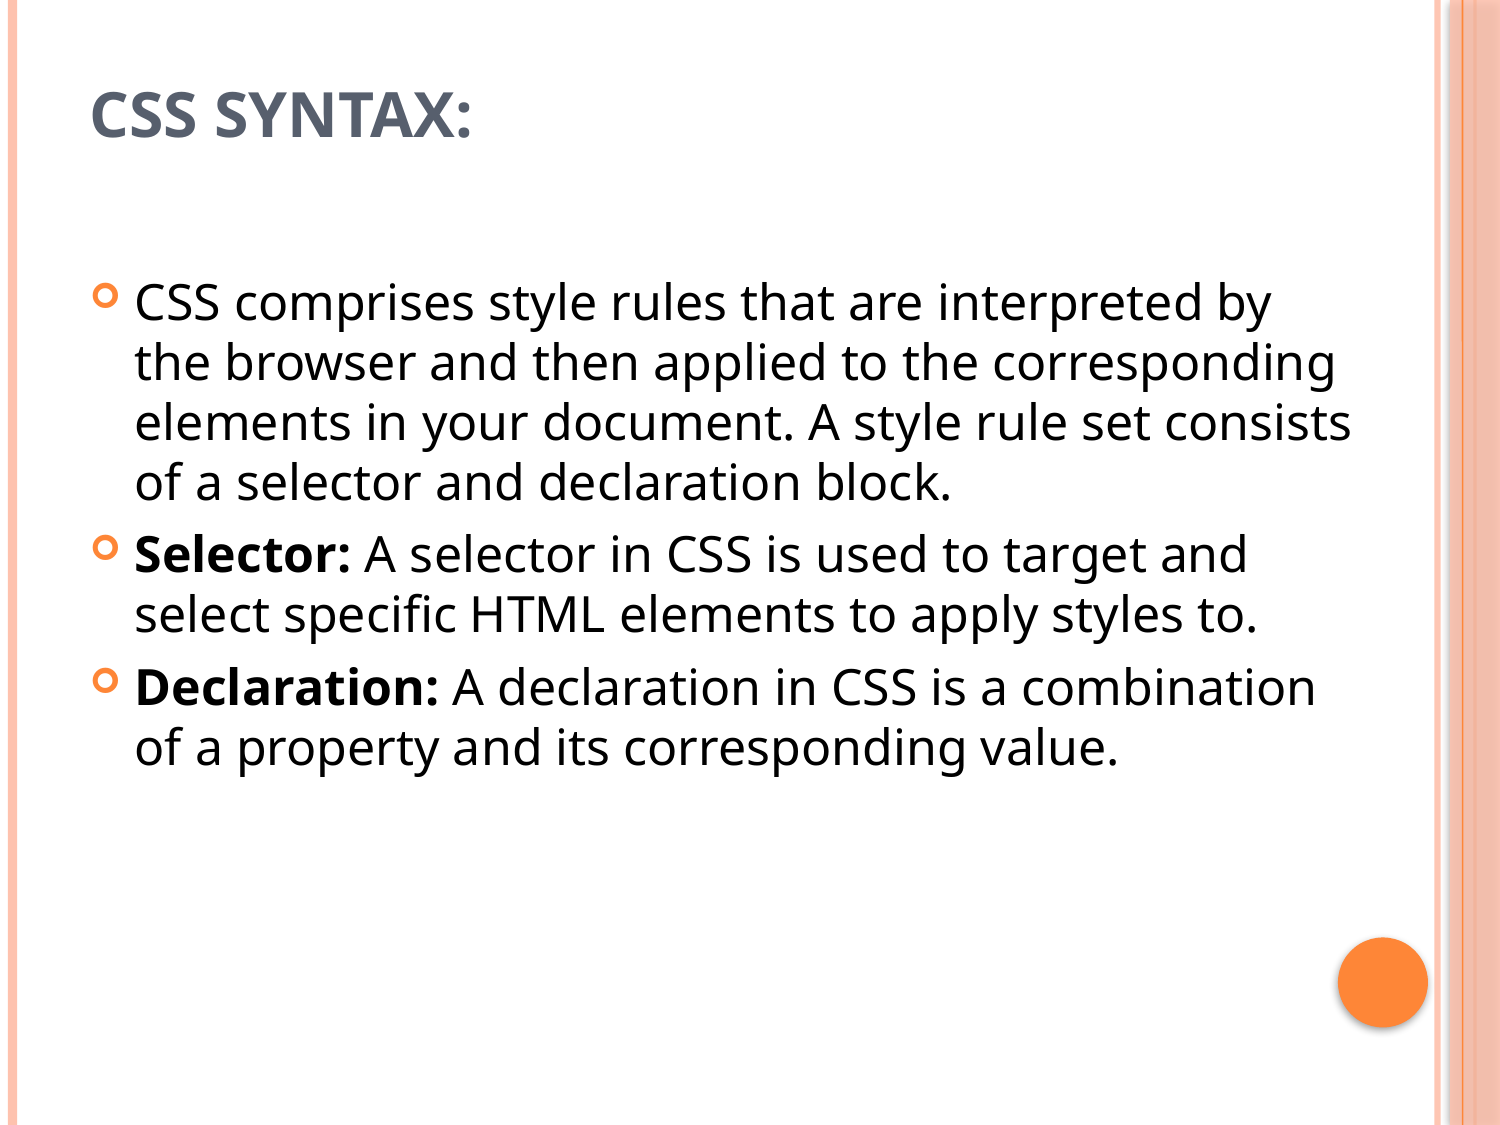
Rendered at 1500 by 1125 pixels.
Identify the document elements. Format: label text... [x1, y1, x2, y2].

list CSS comprises style rules that are interpreted by the browser and then applied to the corresponding elements in your document. A style rule set consists of a selector and declaration block. Selector: A selector in CSS is used to target and select specific HTML elements to apply styles to. Declaration: A declaration in CSS is a combination of a property and its corresponding value. [75, 262, 1375, 1062]
title CSS Syntax: [75, 45, 1300, 233]
